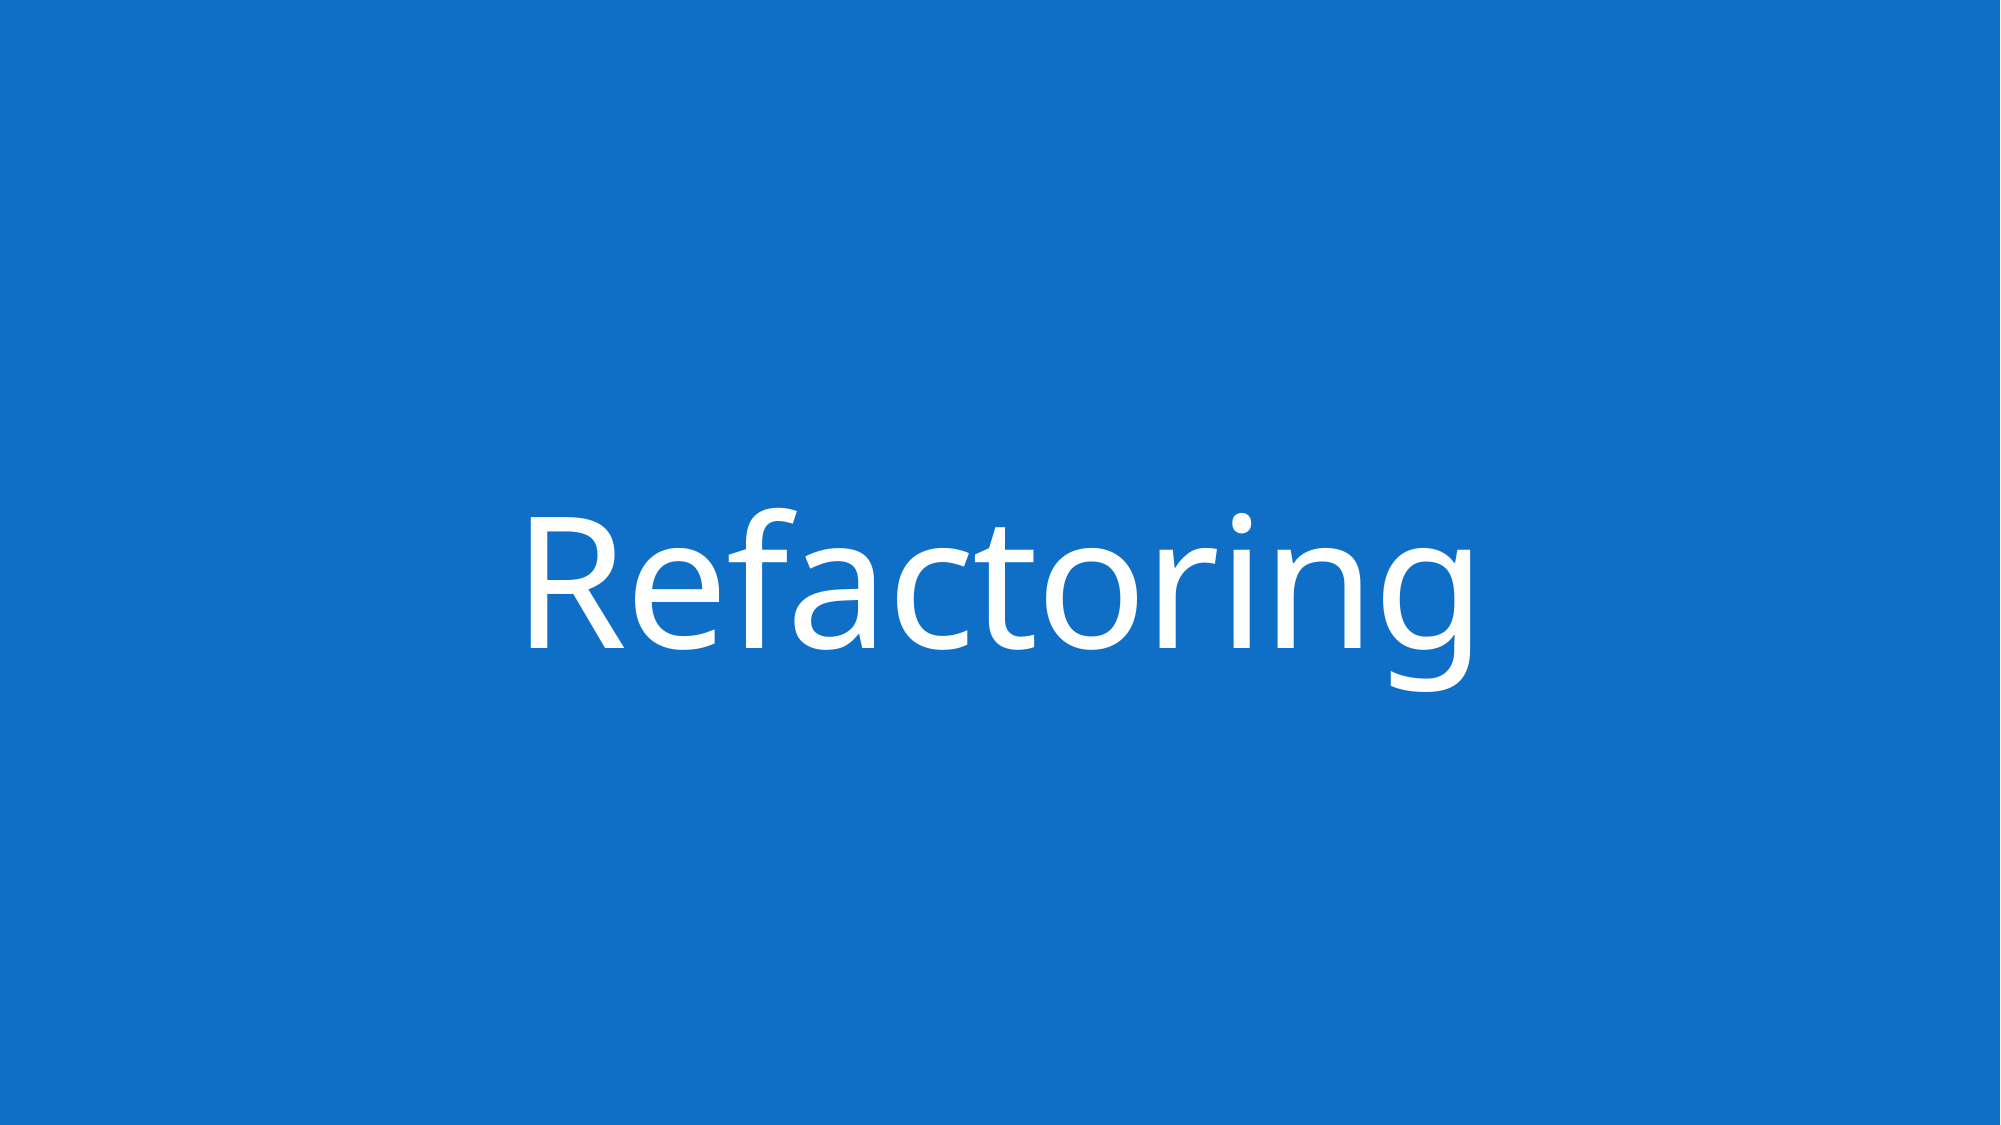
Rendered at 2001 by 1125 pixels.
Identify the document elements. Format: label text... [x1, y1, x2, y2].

title Refactoring [115, 483, 1885, 692]
